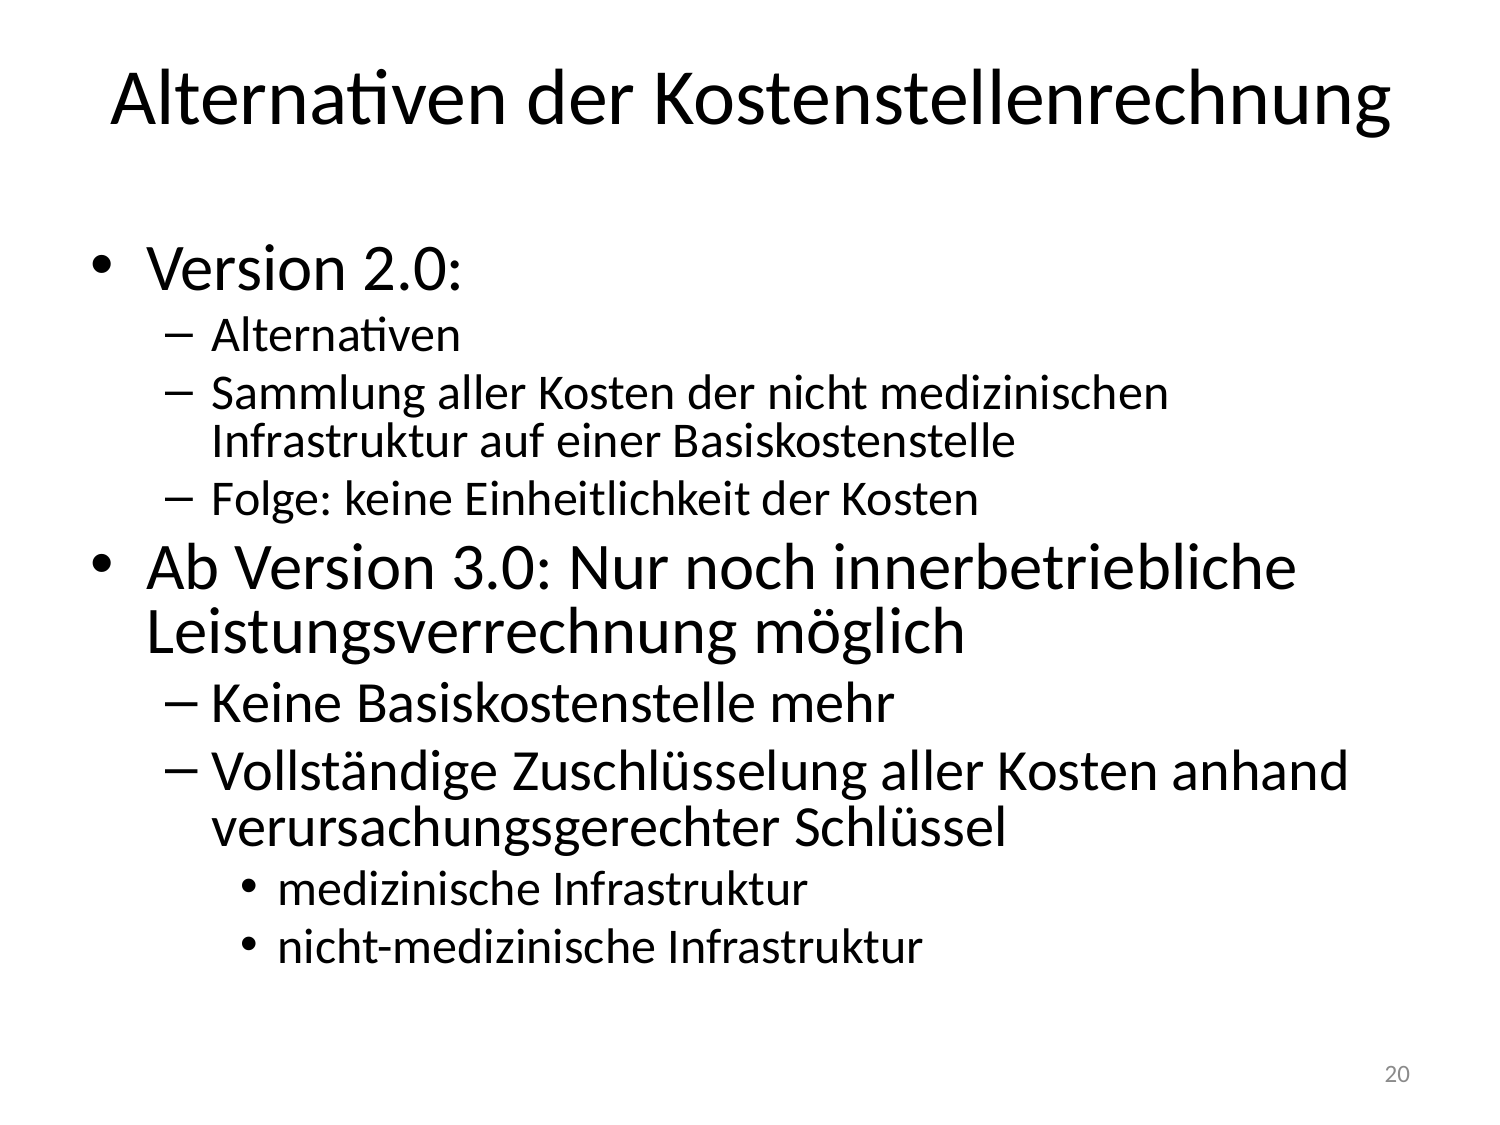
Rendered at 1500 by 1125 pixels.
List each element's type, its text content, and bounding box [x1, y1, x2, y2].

title Alternativen der Kostenstellenrechnung [76, 0, 1427, 185]
slide_number 20 [1074, 1042, 1425, 1103]
list Version 2.0: Alternativen Sammlung aller Kosten der nicht medizinischen Infrastruktur auf einer Basiskostenstelle Folge: keine Einheitlichkeit der Kosten Ab Version 3.0: Nur noch innerbetriebliche Leistungsverrechnung möglich Keine Basiskostenstelle mehr Vollständige Zuschlüsselung aller Kosten anhand verursachungsgerechter Schlüssel medizinische Infrastruktur nicht-medizinische Infrastruktur [75, 231, 1425, 1047]
